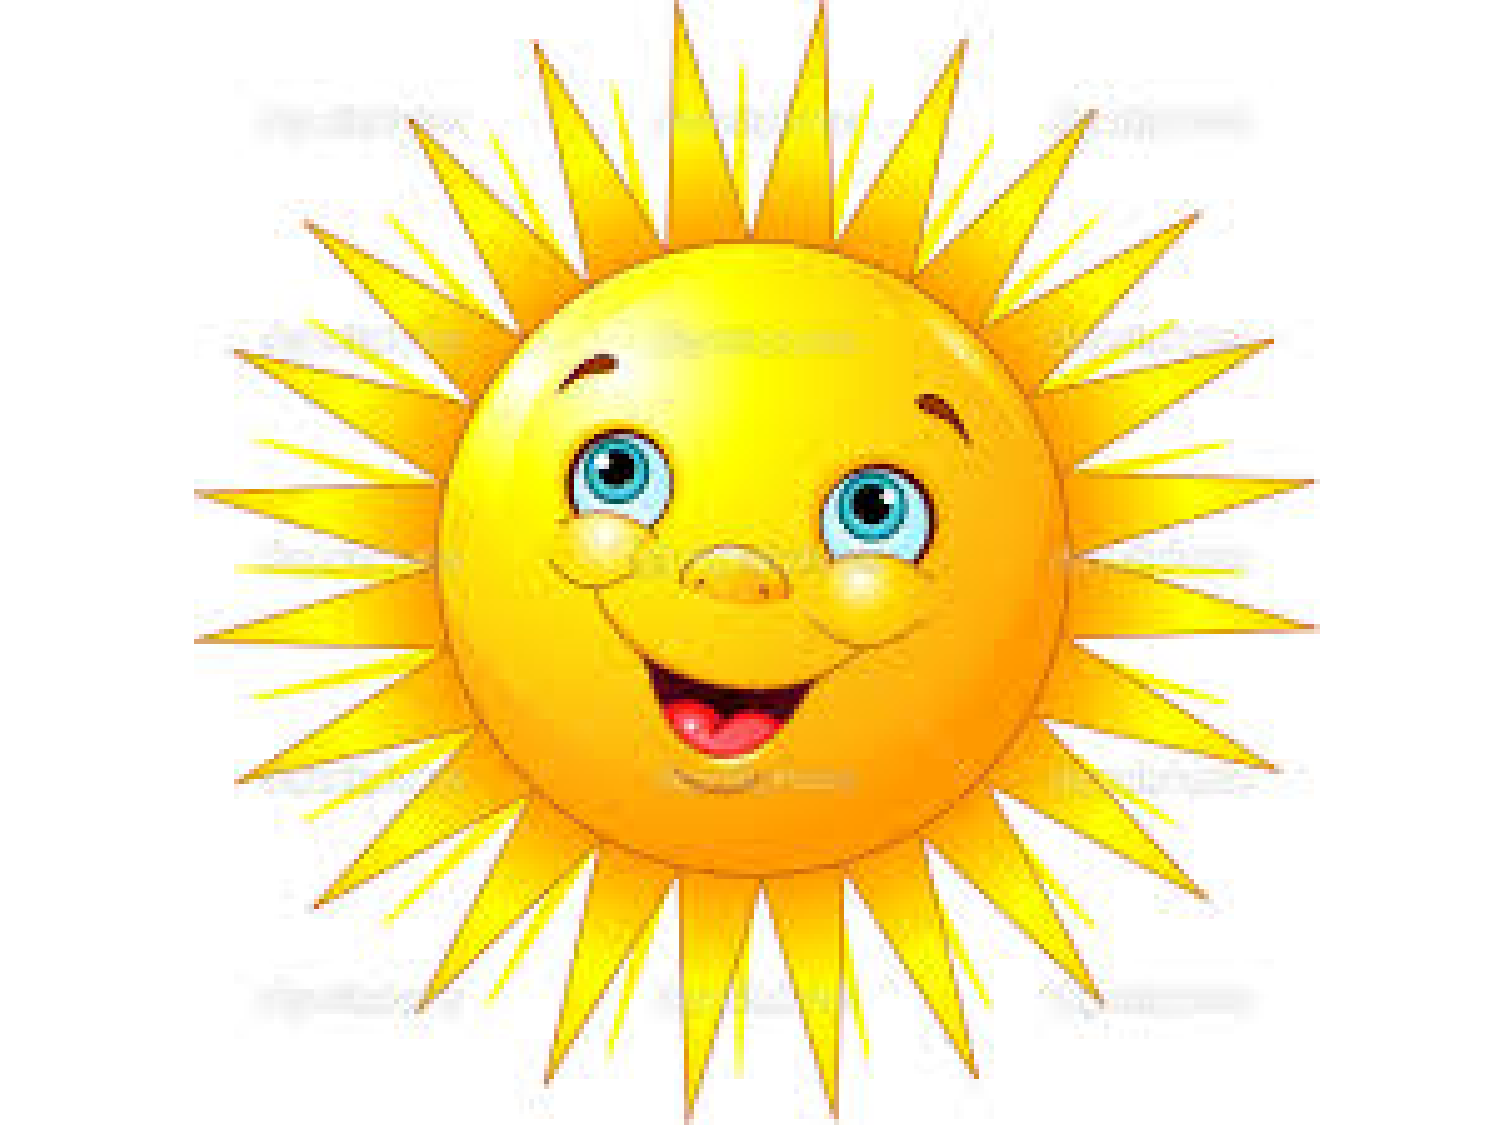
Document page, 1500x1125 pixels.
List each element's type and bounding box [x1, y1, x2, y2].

picture [194, 0, 1320, 1125]
